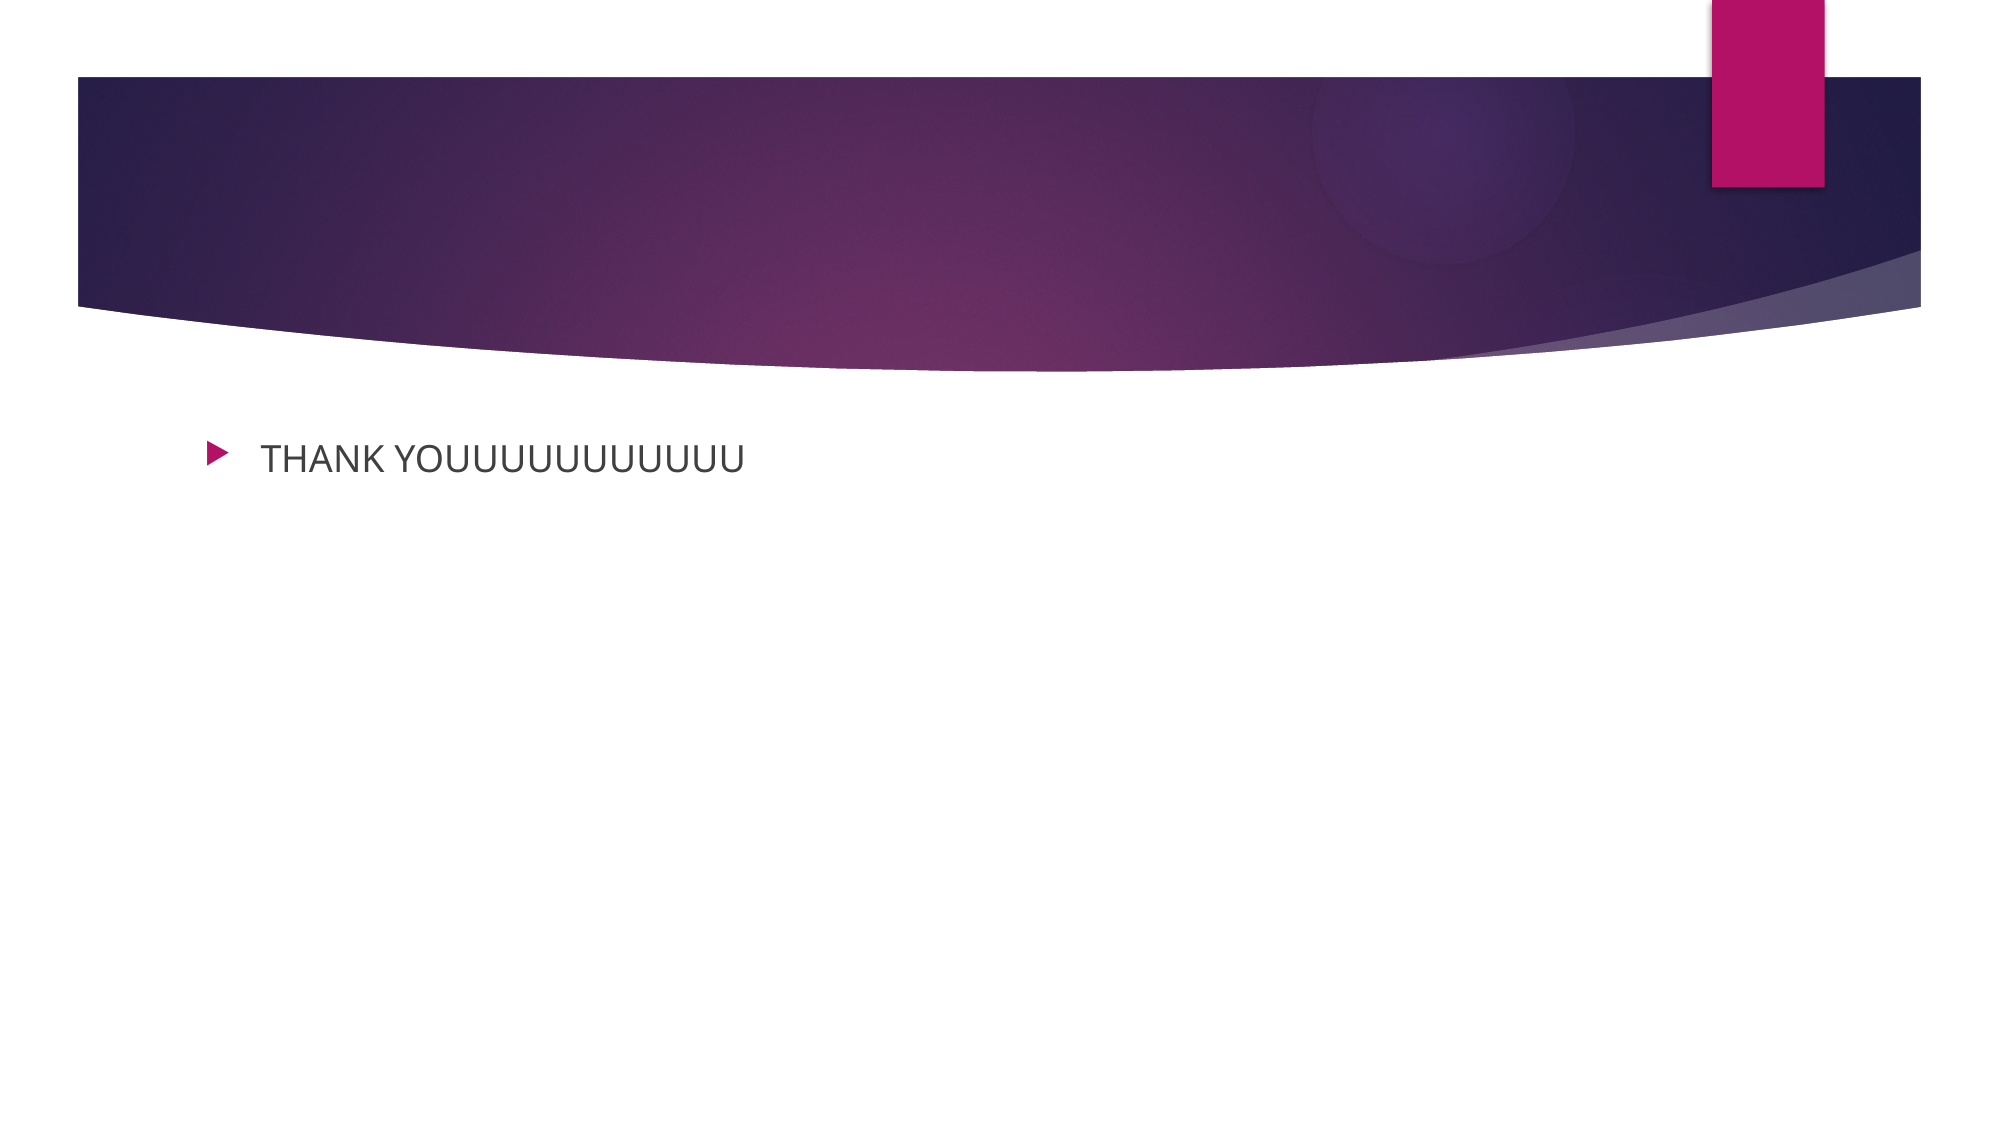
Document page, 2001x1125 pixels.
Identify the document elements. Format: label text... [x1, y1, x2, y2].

list THANK YOUUUUUUUUUUU [189, 427, 1638, 988]
